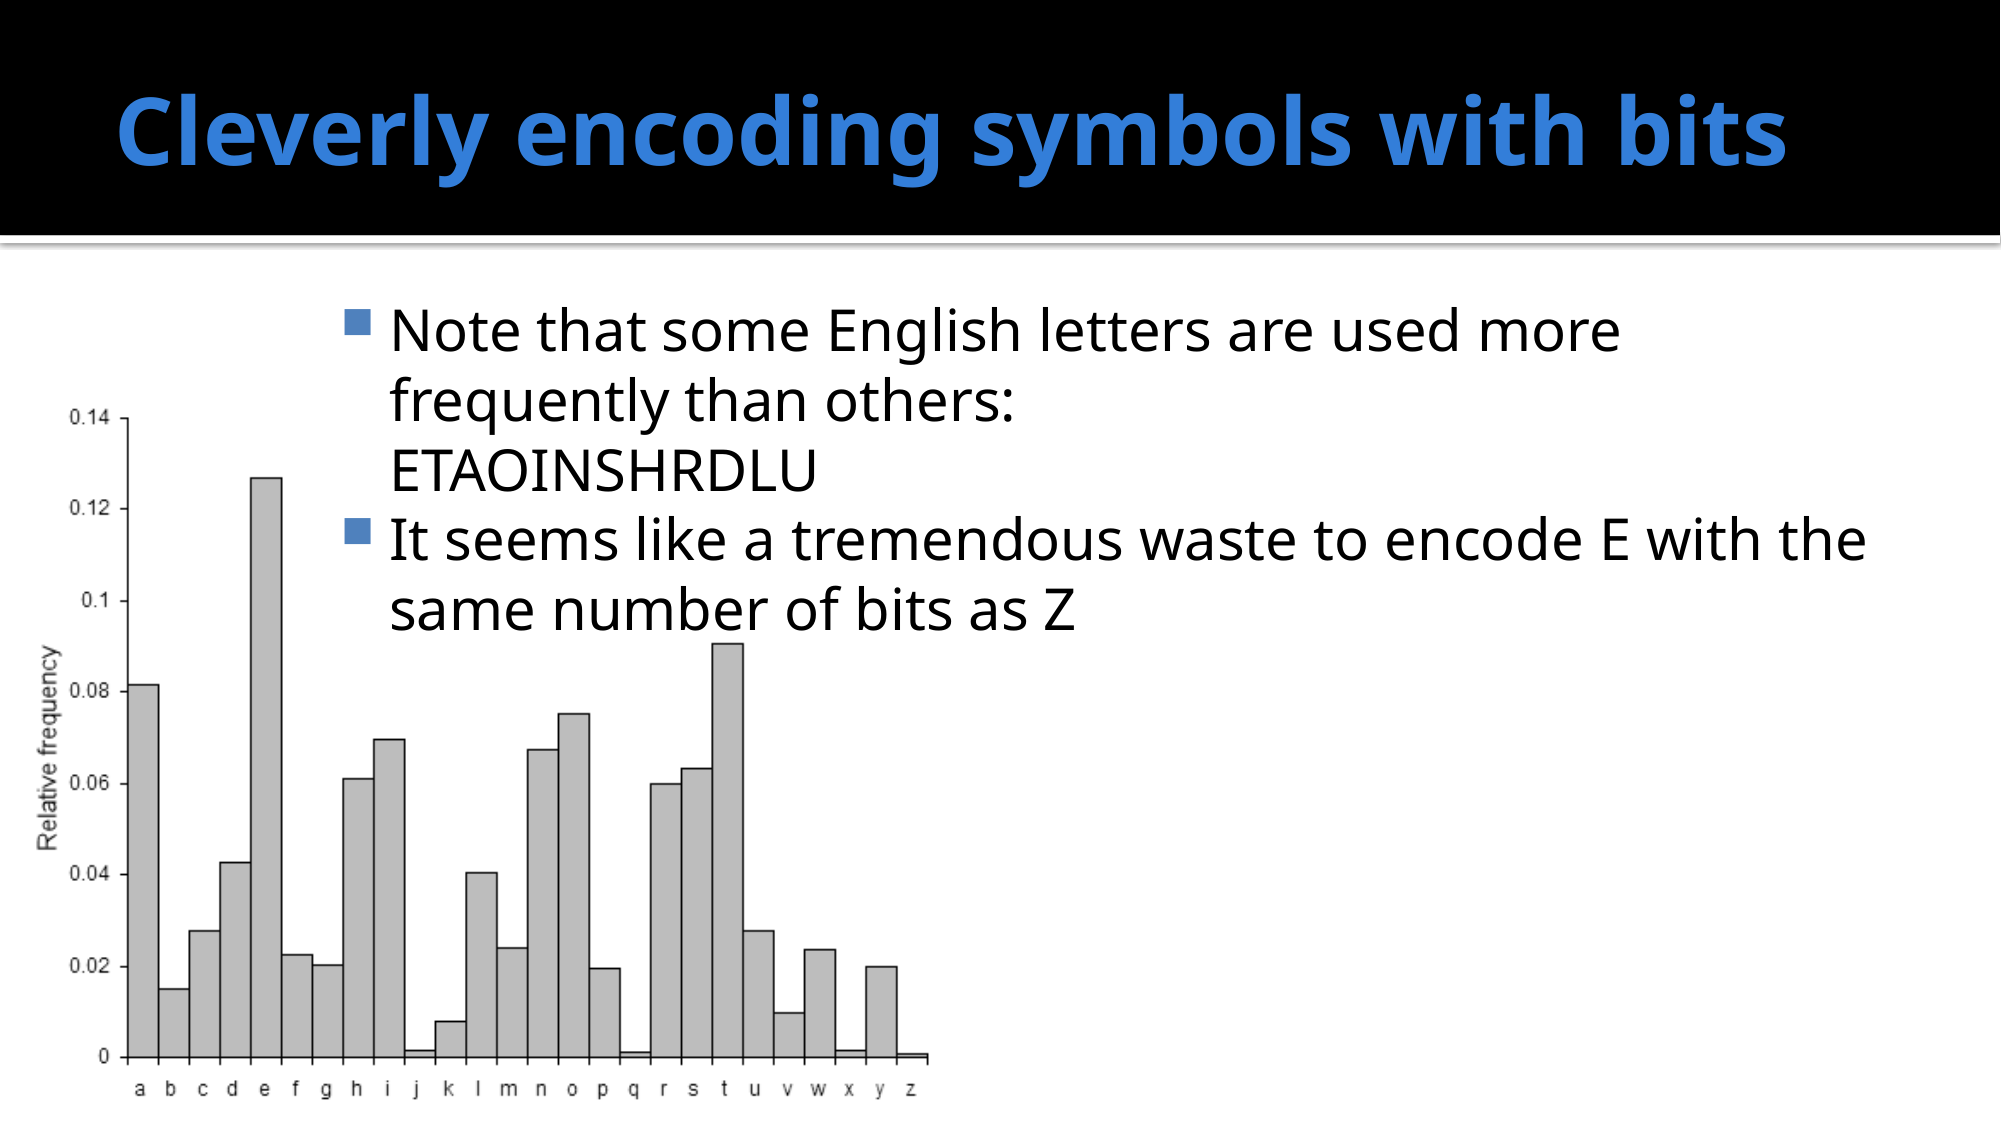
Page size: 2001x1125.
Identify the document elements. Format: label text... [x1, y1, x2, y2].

title Cleverly encoding symbols with bits [99, 25, 1900, 231]
list Note that some English letters are used more frequently than others: ETAOINSHRDLU It seems like a tremendous waste to encode E with the same number of bits as Z [312, 278, 1900, 650]
picture [5, 387, 963, 1107]
